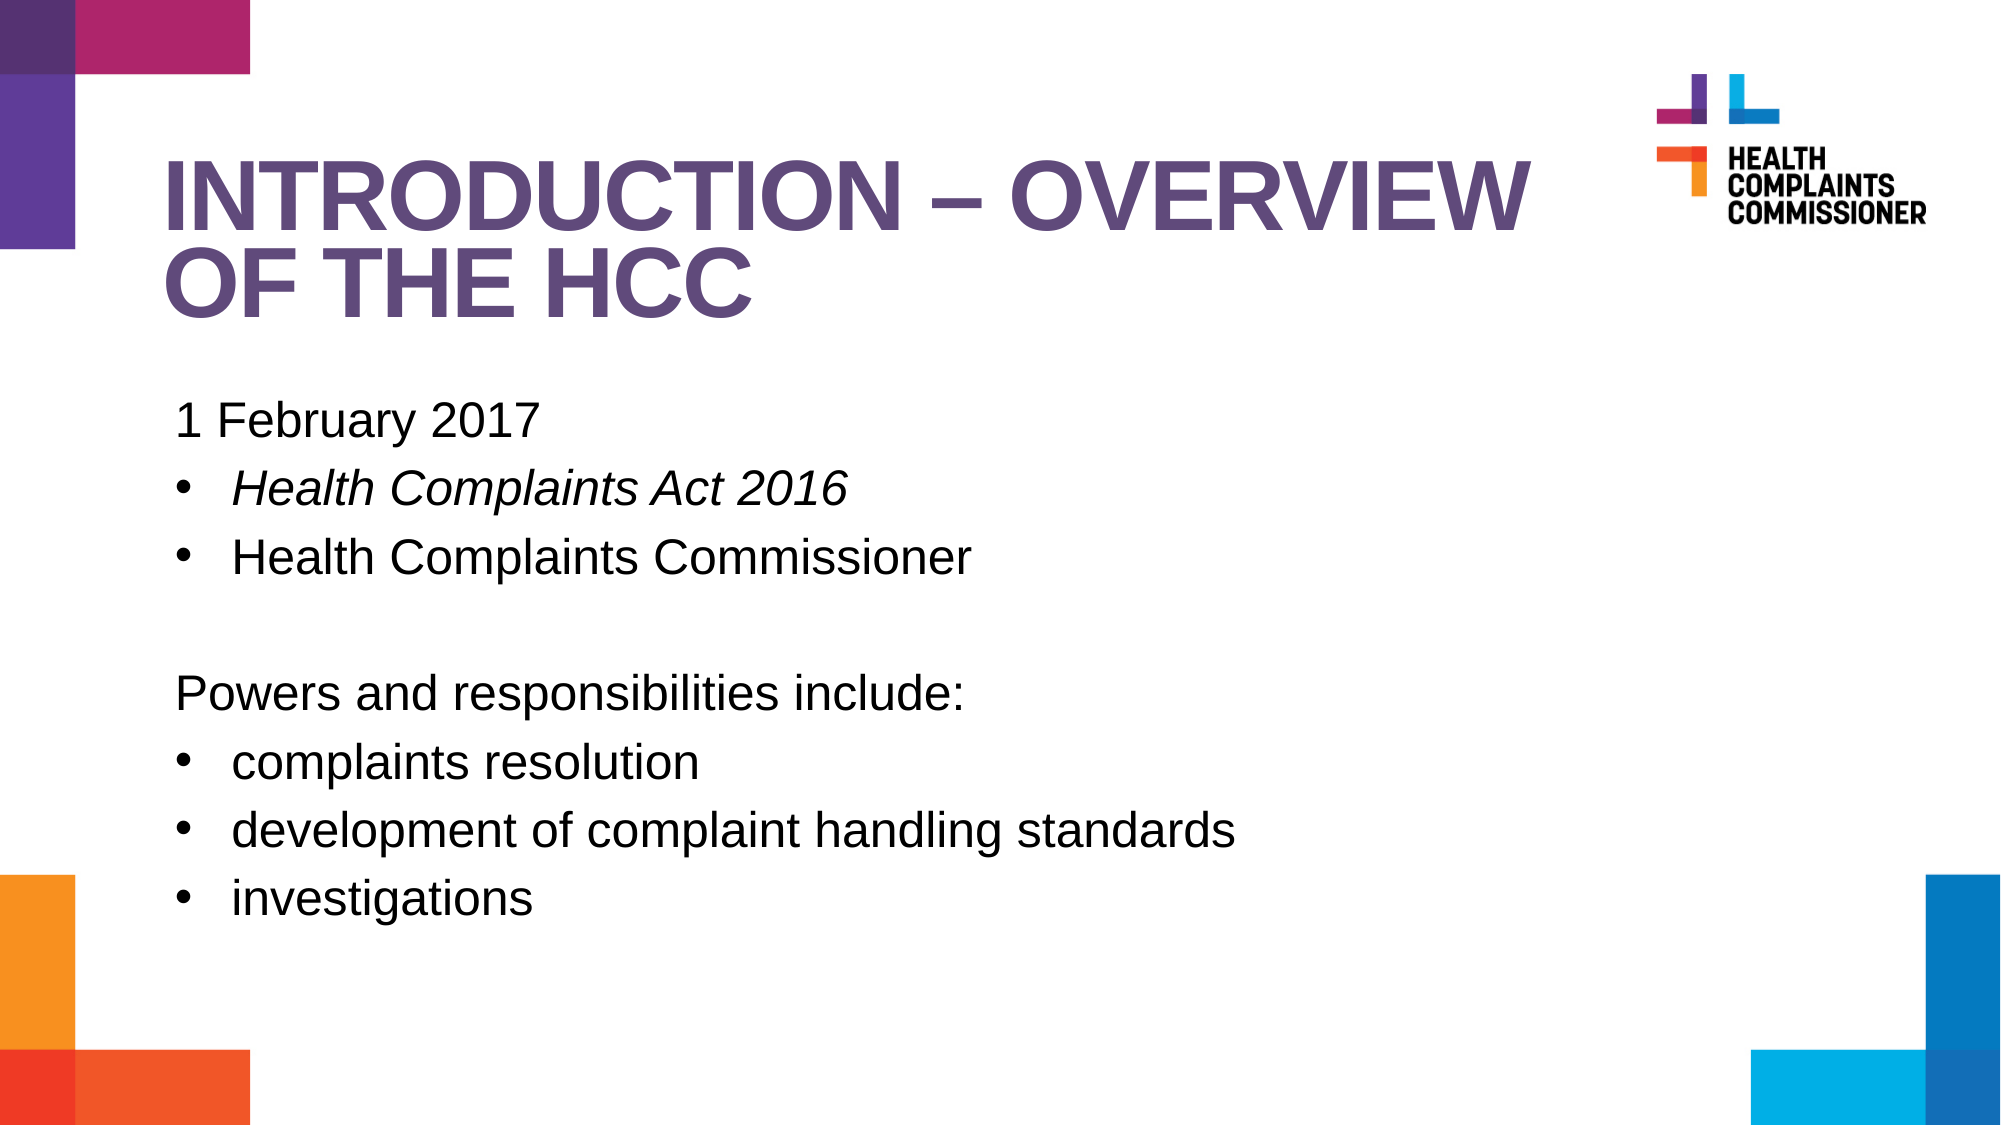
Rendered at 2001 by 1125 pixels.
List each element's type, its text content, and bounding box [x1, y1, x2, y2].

picture [0, 0, 2001, 1125]
list 1 February 2017 Health Complaints Act 2016 Health Complaints Commissioner Powers and responsibilities include: complaints resolution development of complaint handling standards investigations [174, 387, 1632, 988]
title Introduction – overview of the hcc [162, 162, 1620, 363]
